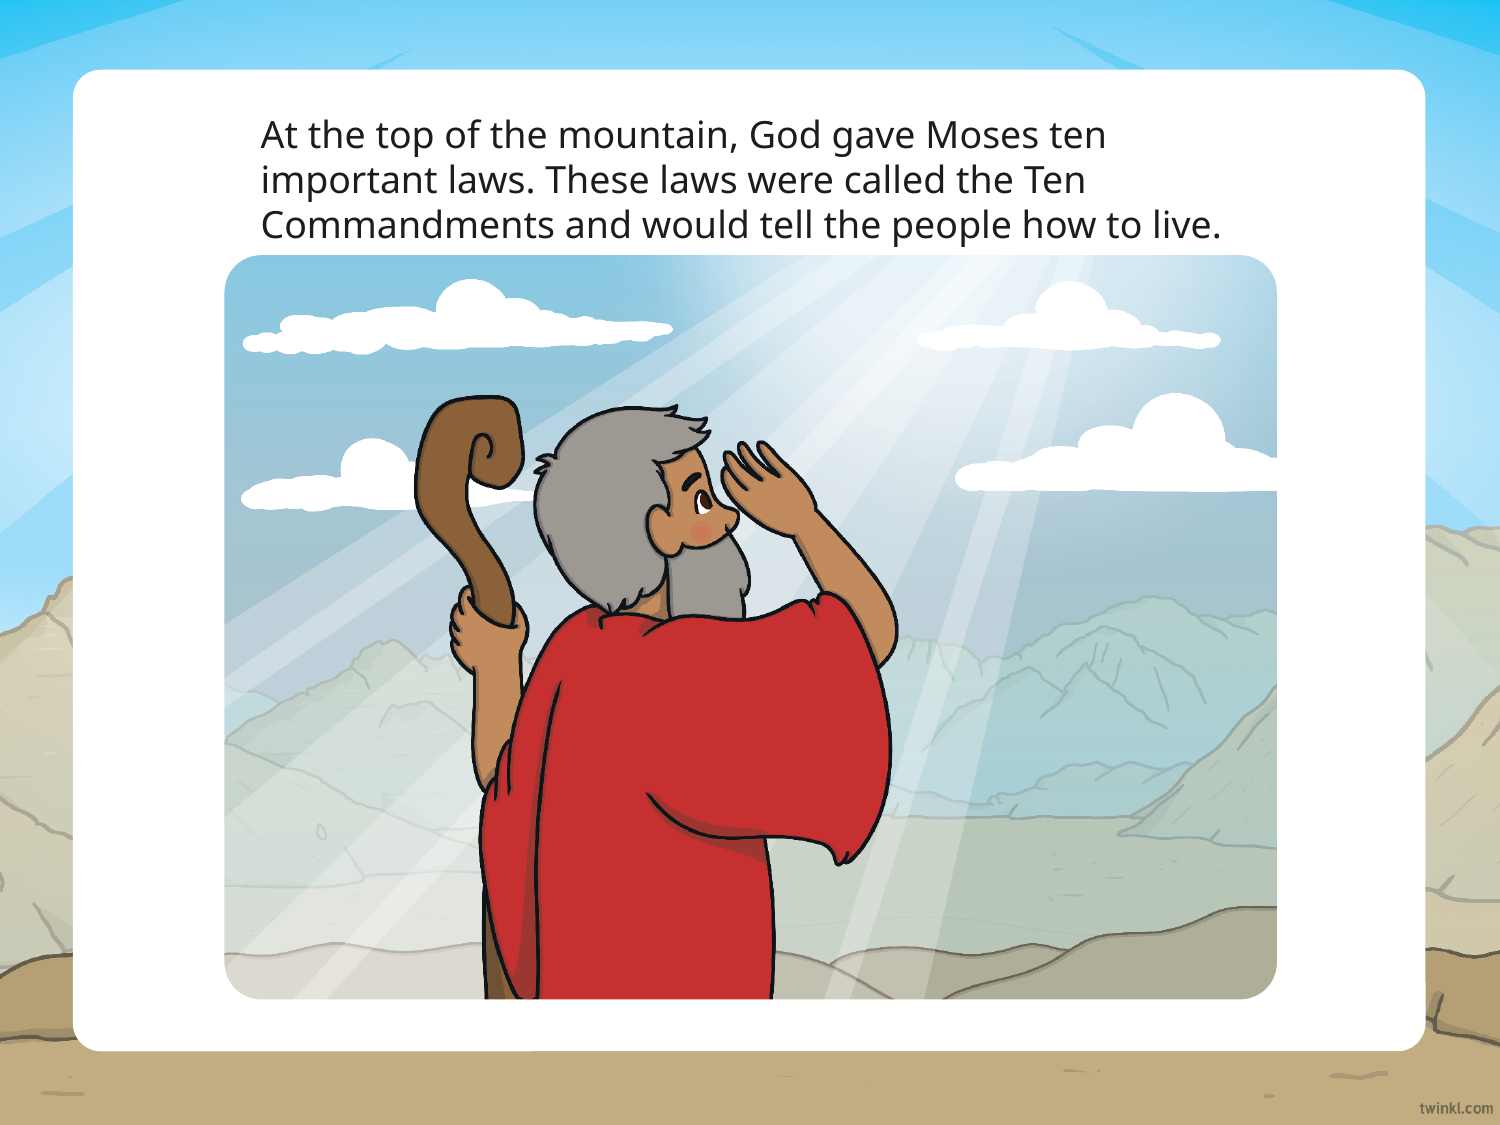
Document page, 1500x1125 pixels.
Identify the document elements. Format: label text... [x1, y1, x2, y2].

text_box At the top of the mountain, God gave Moses ten important laws. These laws were called the Ten Commandments and would tell the people how to live. [260, 111, 1240, 247]
picture [0, 0, 1500, 1125]
